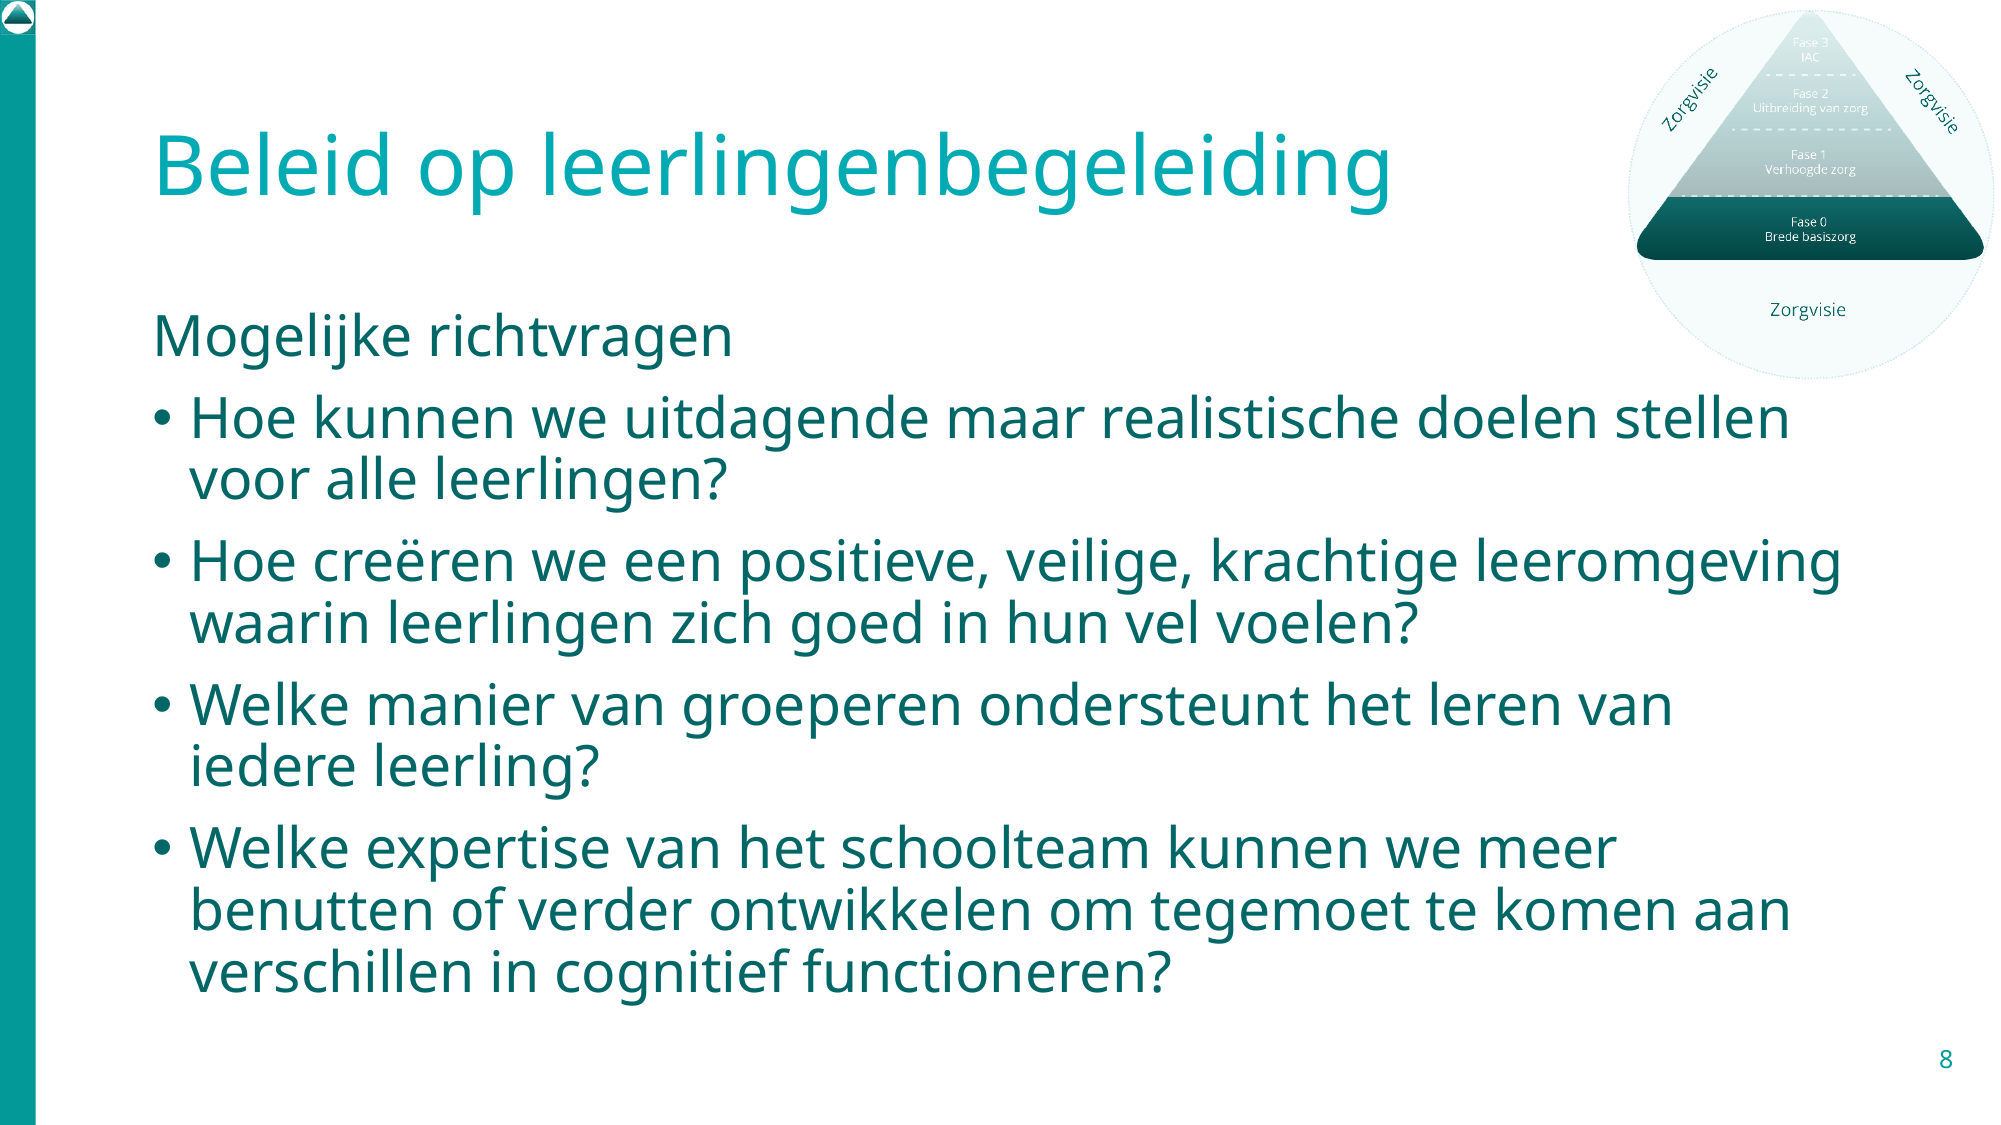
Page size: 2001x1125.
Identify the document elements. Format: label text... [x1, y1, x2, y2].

picture [0, 0, 36, 35]
title Beleid op leerlingenbegeleiding [137, 59, 1618, 278]
list Mogelijke richtvragen Hoe kunnen we uitdagende maar realistische doelen stellen voor alle leerlingen? Hoe creëren we een positieve, veilige, krachtige leeromgeving waarin leerlingen zich goed in hun vel voelen? Welke manier van groeperen ondersteunt het leren van iedere leerling? Welke expertise van het schoolteam kunnen we meer benutten of verder ontwikkelen om tegemoet te komen aan verschillen in cognitief functioneren? [137, 299, 1863, 1014]
slide_number 8 [1839, 1030, 1969, 1091]
picture [1618, 0, 2000, 384]
